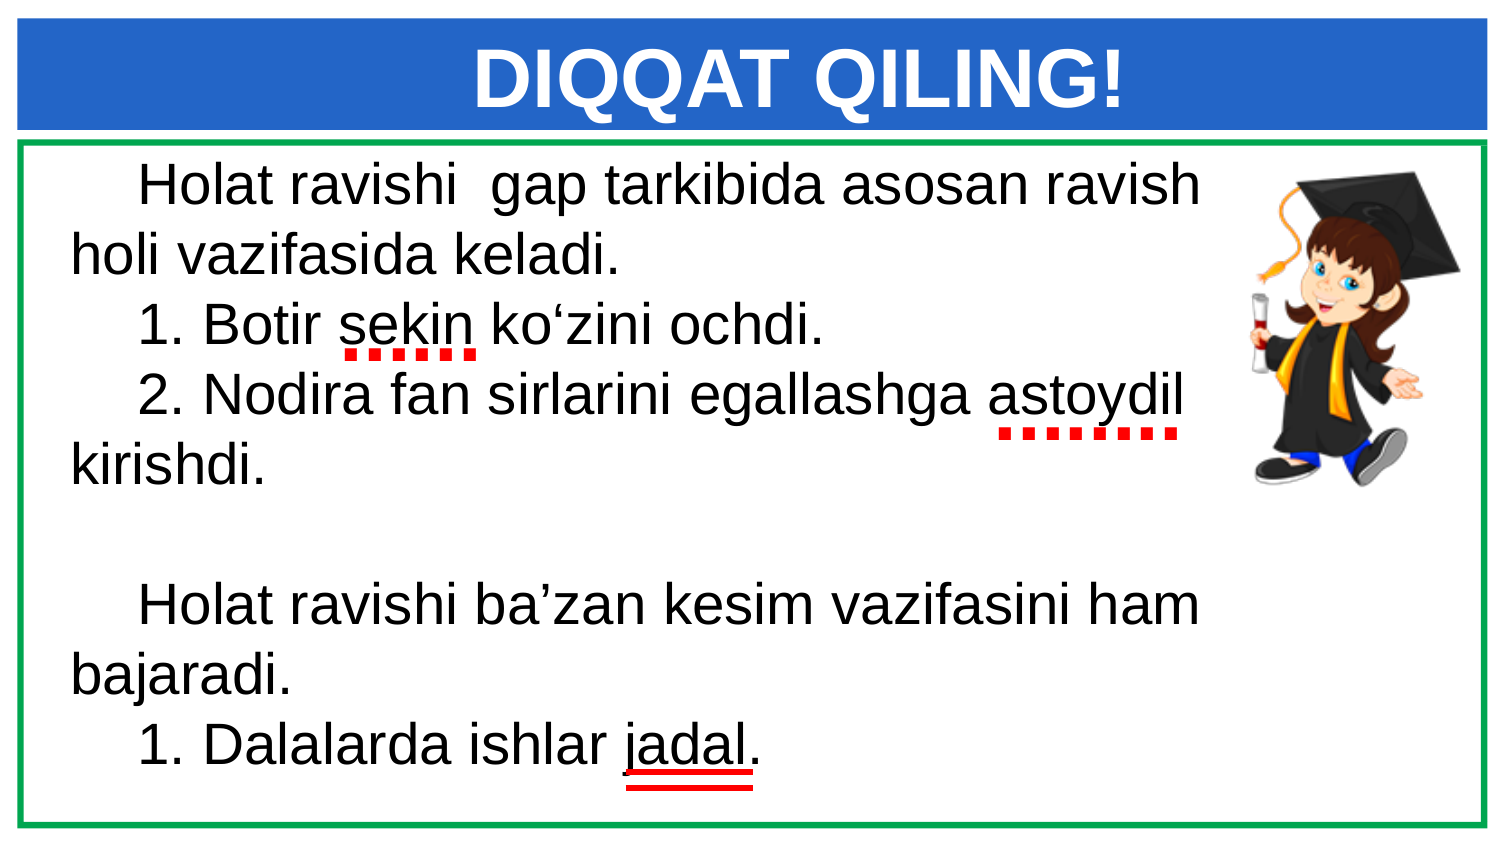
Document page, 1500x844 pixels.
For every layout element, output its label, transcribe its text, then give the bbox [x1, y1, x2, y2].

picture [1233, 159, 1477, 490]
text_box ...... [328, 270, 494, 385]
text_box DIQQAT QILING! [431, 16, 1170, 132]
text_box Holat ravishi gap tarkibida asosan ravish holi vazifasida keladi. 1. Botir sekin ko‘zini ochdi. 2. Nodira fan sirlarini egallashga astoydil kirishdi. Holat ravishi ba’zan kesim vazifasini ham bajaradi. 1. Dalalarda ishlar jadal. [58, 140, 1253, 782]
text_box ........ [982, 349, 1196, 464]
